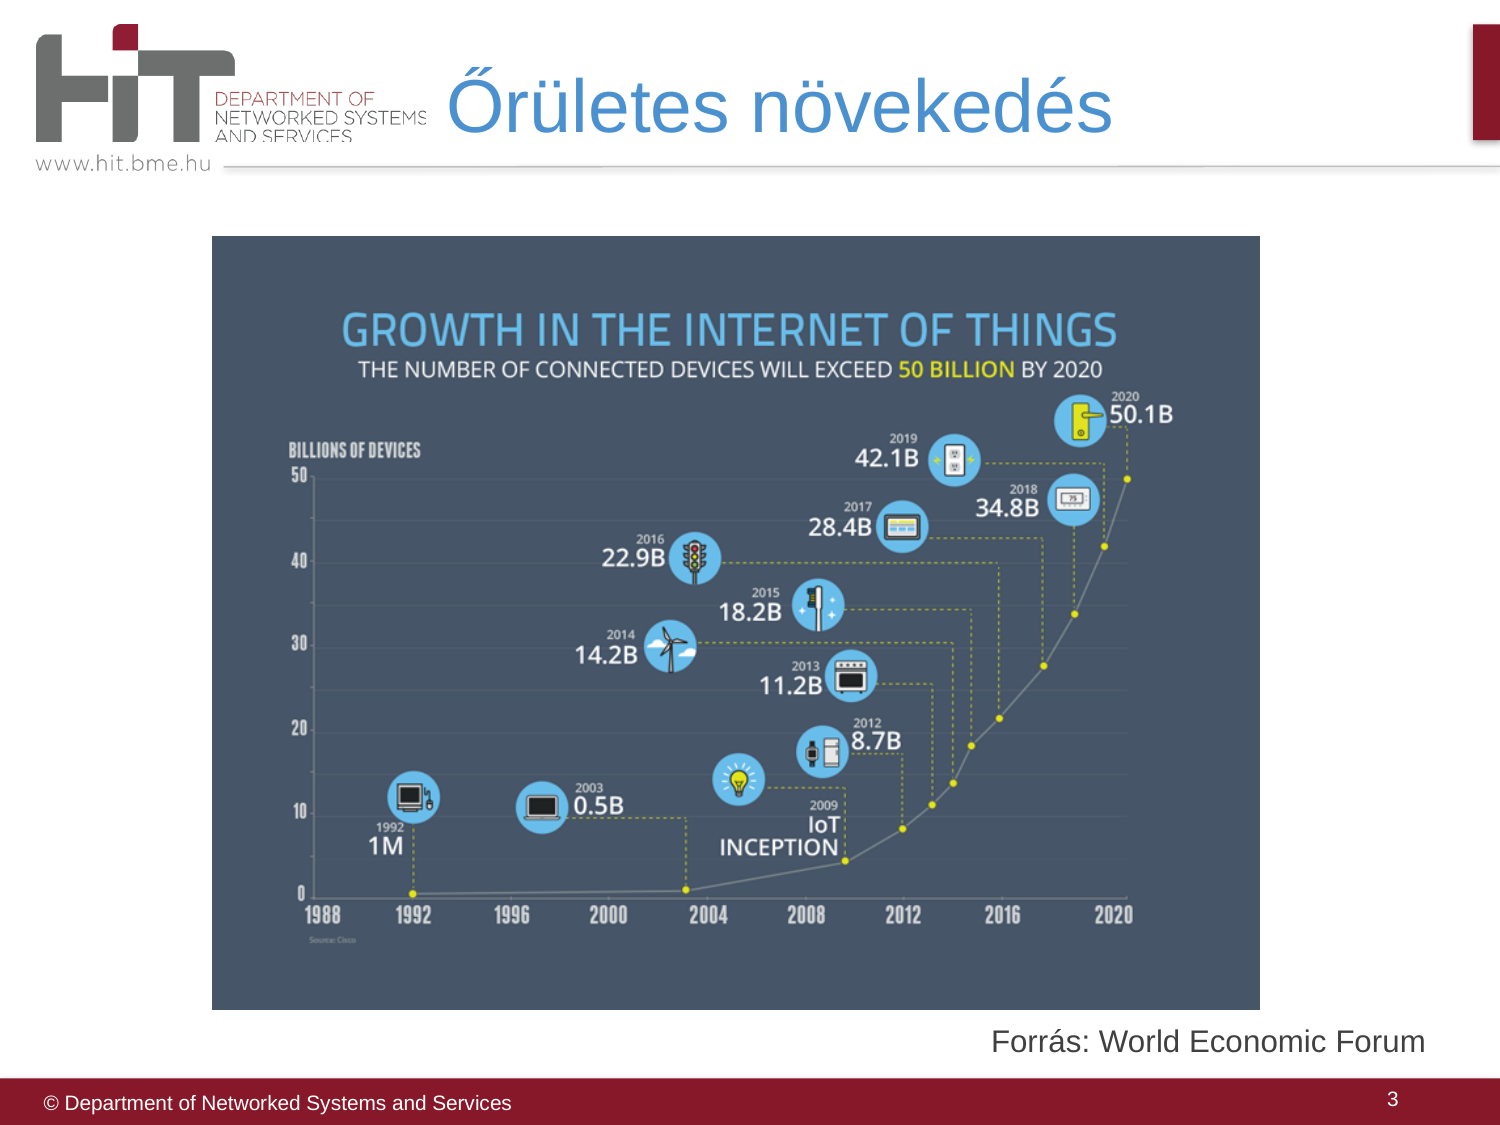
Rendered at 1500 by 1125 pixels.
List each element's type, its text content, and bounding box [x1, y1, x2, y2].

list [35, 235, 1437, 1010]
text_box Forrás: World Economic Forum [958, 1013, 1450, 1067]
title Őrületes növekedés [80, 50, 1481, 149]
